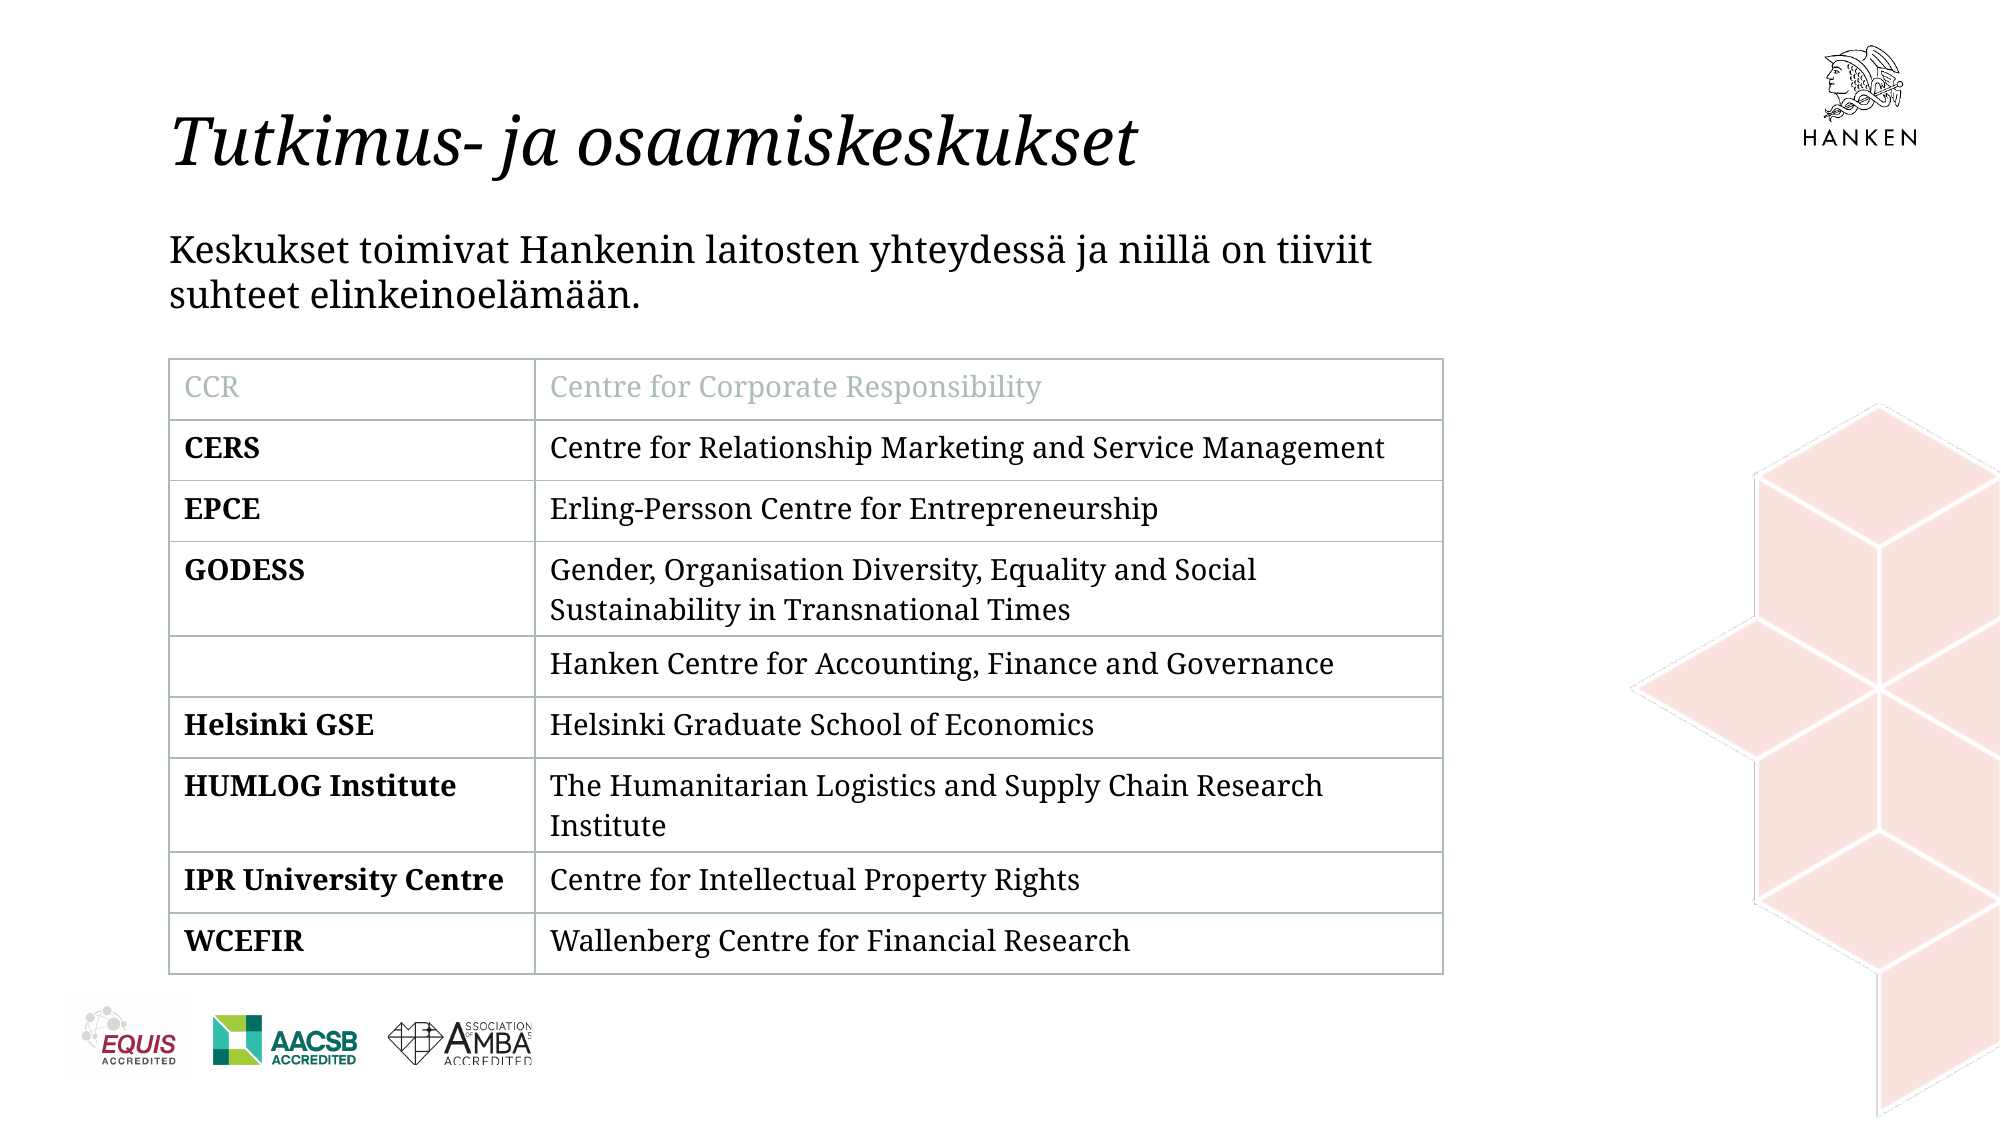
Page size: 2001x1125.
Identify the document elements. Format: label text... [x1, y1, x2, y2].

table_header CCR [170, 360, 534, 419]
picture [64, 988, 193, 1082]
table_cell Centre for Intellectual Property Rights [536, 853, 1442, 912]
title Tutkimus- ja osaamiskeskukset [169, 99, 1296, 187]
table_cell The Humanitarian Logistics and Supply Chain Research Institute [536, 759, 1442, 851]
table_cell Centre for Relationship Marketing and Service Management [536, 421, 1442, 480]
table_cell Gender, Organisation Diversity, Equality and Social Sustainability in Transnational Times [536, 542, 1442, 635]
table_cell Helsinki Graduate School of Economics [536, 698, 1442, 757]
table_cell Hanken Centre for Accounting, Finance and Governance [536, 637, 1442, 696]
picture [1629, 403, 2000, 1125]
list Keskukset toimivat Hankenin laitosten yhteydessä ja niillä on tiiviit suhteet elinkeinoelämään. [169, 226, 1389, 315]
table_cell Erling-Persson Centre for Entrepreneurship [536, 481, 1442, 541]
table_cell WCEFIR [170, 914, 534, 973]
table_cell Helsinki GSE [170, 698, 534, 757]
picture [213, 1015, 357, 1065]
table_cell CERS [170, 421, 534, 480]
picture [1804, 45, 1916, 146]
table_cell EPCE [170, 481, 534, 541]
table_cell Wallenberg Centre for Financial Research [536, 914, 1442, 973]
table_cell IPR University Centre [170, 853, 534, 912]
table_cell GODESS [170, 542, 534, 635]
table_cell [170, 637, 534, 696]
table_header Centre for Corporate Responsibility [536, 360, 1442, 419]
table_cell HUMLOG Institute [170, 759, 534, 851]
